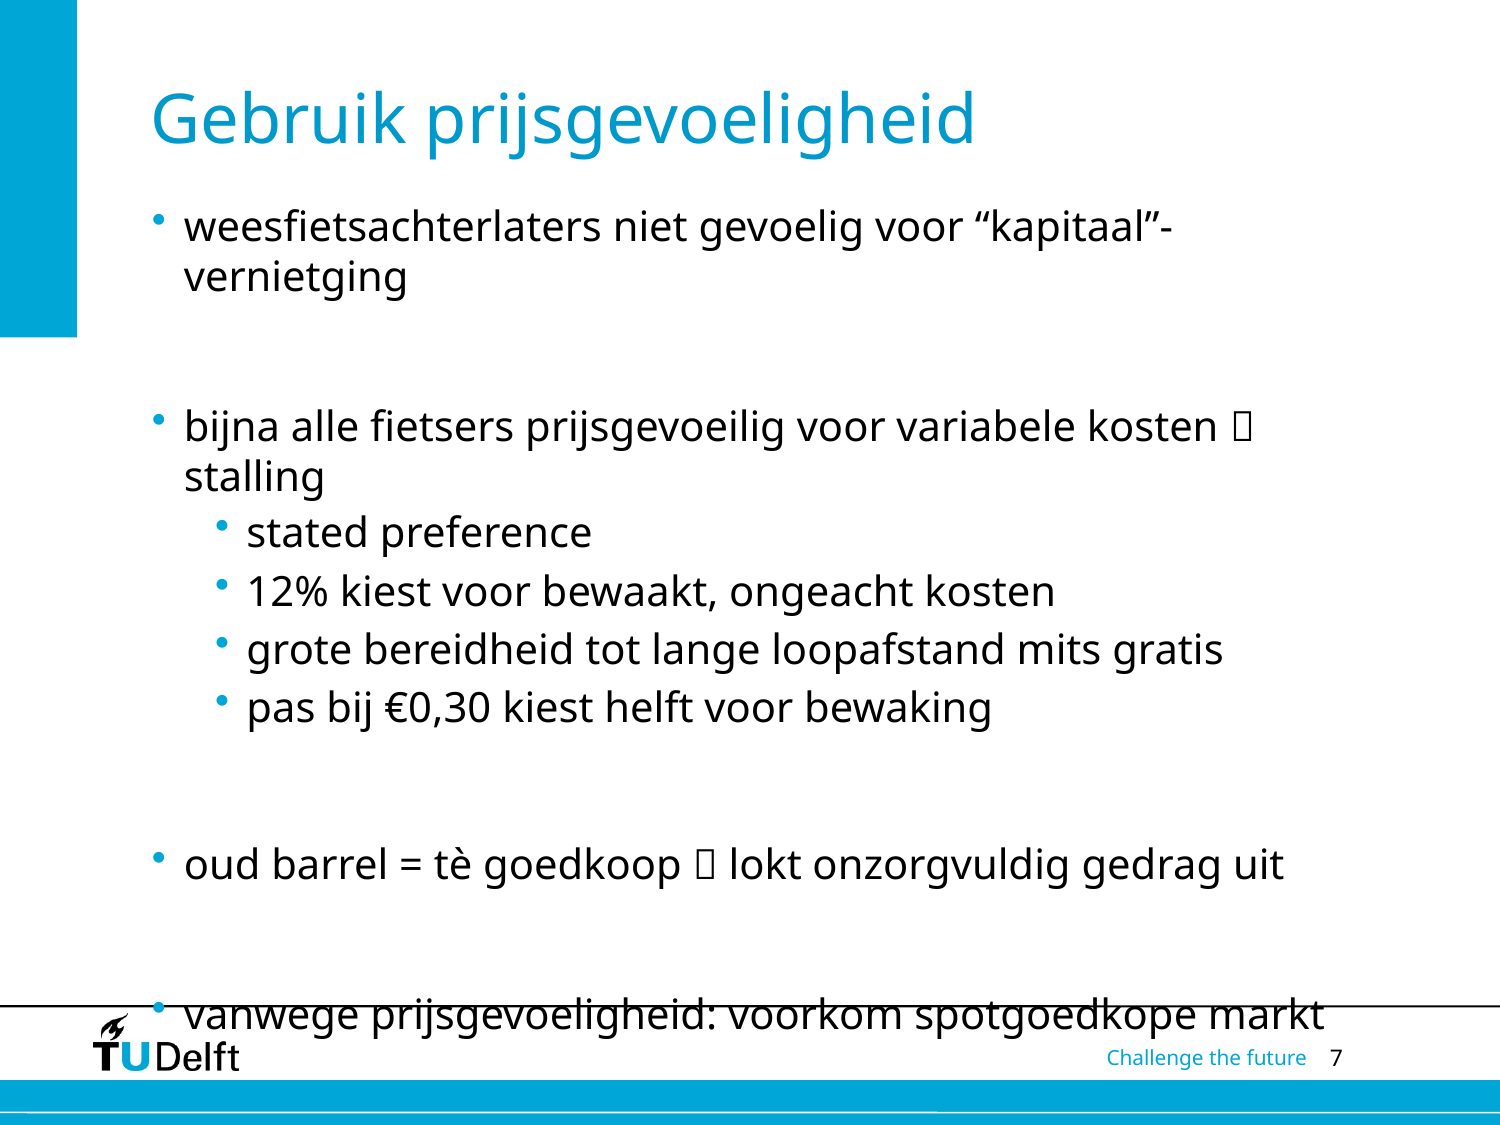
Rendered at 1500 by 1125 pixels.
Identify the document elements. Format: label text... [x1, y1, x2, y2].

picture [93, 1013, 239, 1071]
title Gebruik prijsgevoeligheid [150, 74, 1326, 185]
list weesfietsachterlaters niet gevoelig voor “kapitaal”-vernietging bijna alle fietsers prijsgevoeilig voor variabele kosten  stalling stated preference 12% kiest voor bewaakt, ongeacht kosten grote bereidheid tot lange loopafstand mits gratis pas bij €0,30 kiest helft voor bewaking oud barrel = tè goedkoop  lokt onzorgvuldig gedrag uit vanwege prijsgevoeligheid: voorkom spotgoedkope markt [151, 199, 1378, 984]
